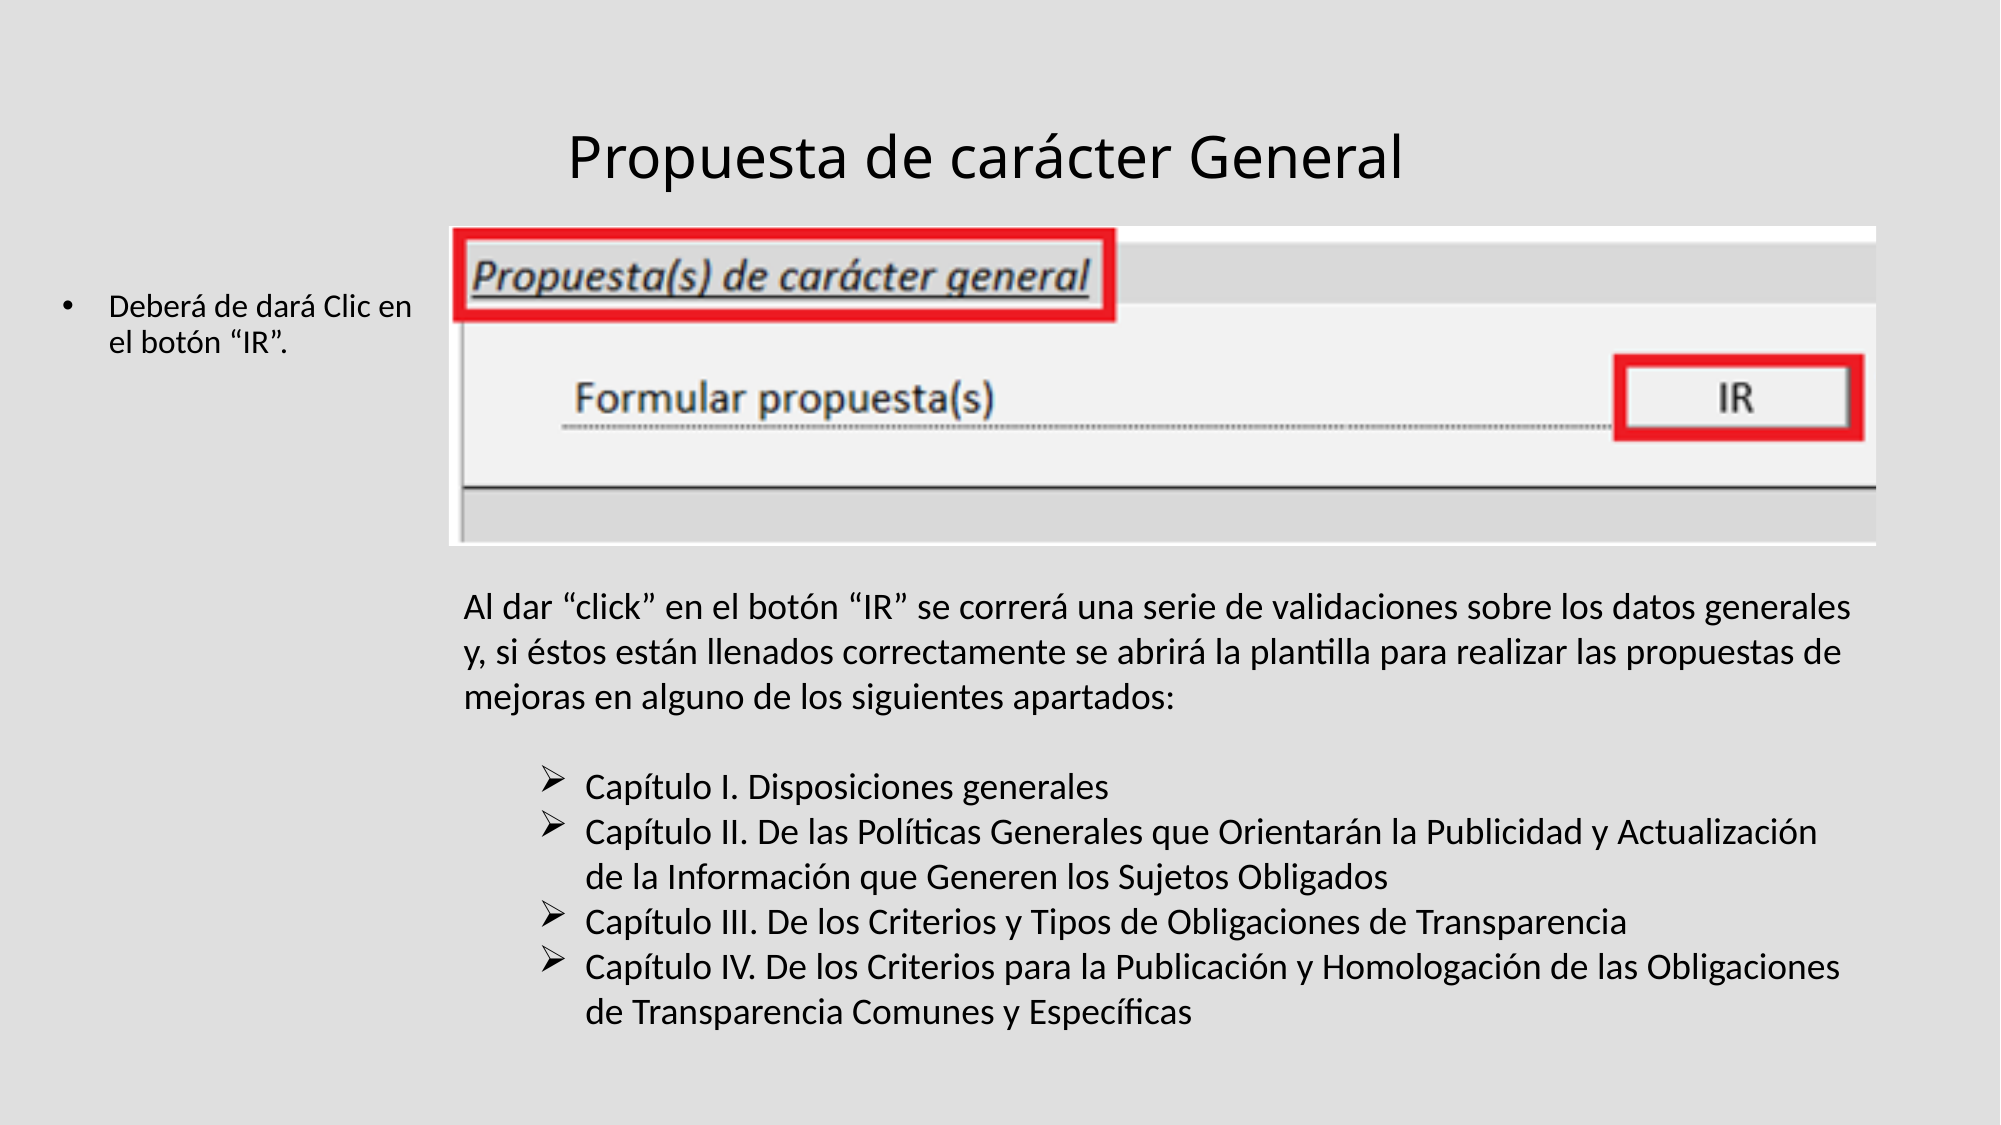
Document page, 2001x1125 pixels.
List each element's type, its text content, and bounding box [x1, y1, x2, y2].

text_box Al dar “click” en el botón “IR” se correrá una serie de validaciones sobre los datos generales y, si éstos están llenados correctamente se abrirá la plantilla para realizar las propuestas de mejoras en alguno de los siguientes apartados: Capítulo I. Disposiciones generales Capítulo II. De las Políticas Generales que Orientarán la Publicidad y Actualización de la Información que Generen los Sujetos Obligados Capítulo III. De los Criterios y Tipos de Obligaciones de Transparencia Capítulo IV. De los Criterios para la Publicación y Homologación de las Obligaciones de Transparencia Comunes y Específicas [448, 574, 1877, 1039]
list Deberá de dará Clic en el botón “IR”. [47, 281, 448, 459]
title Propuesta de carácter General [552, 102, 1426, 200]
picture [448, 226, 1877, 546]
